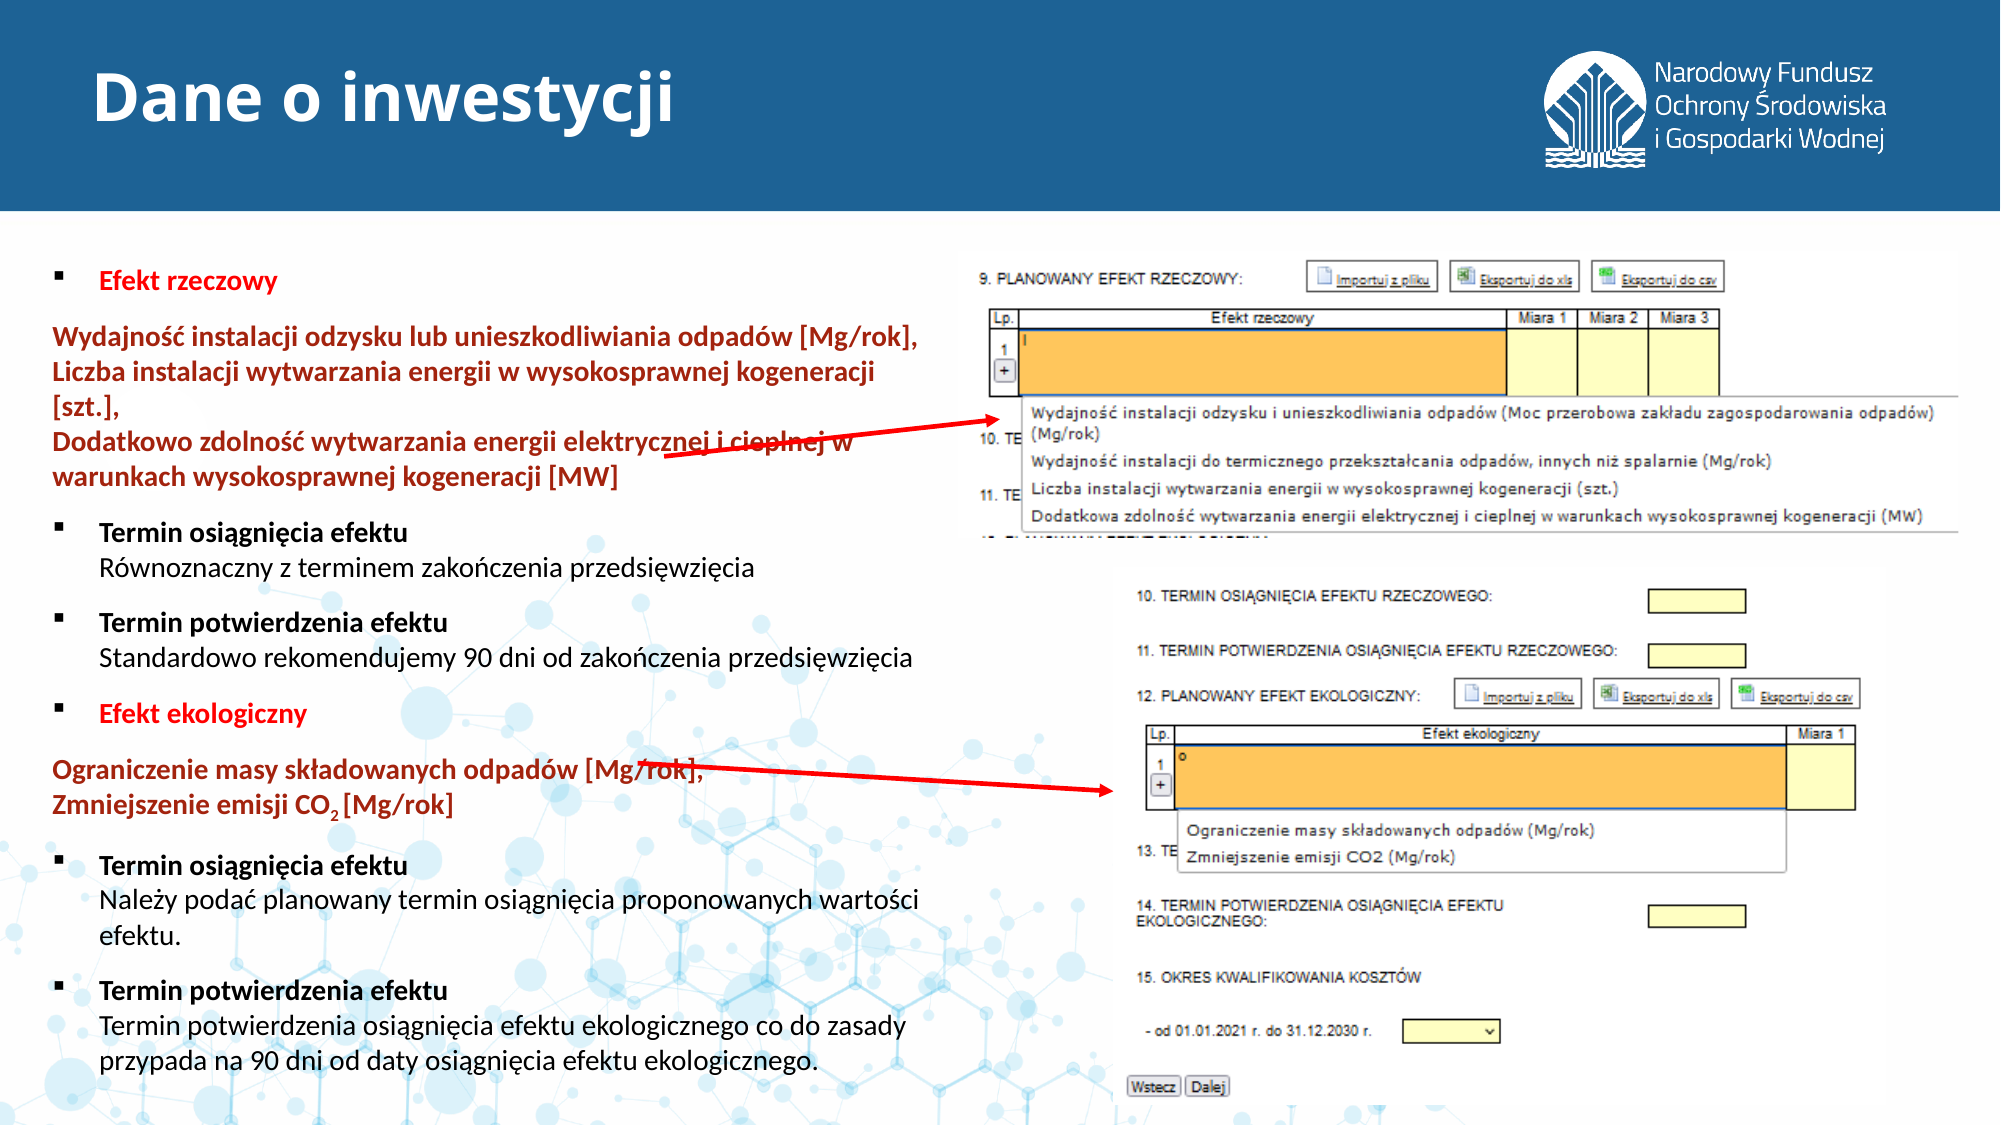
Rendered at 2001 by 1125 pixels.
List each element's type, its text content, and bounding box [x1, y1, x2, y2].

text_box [637, 763, 1114, 792]
text_box [0, 0, 2000, 212]
text_box Efekt rzeczowy Wydajność instalacji odzysku lub unieszkodliwiania odpadów [Mg/rok], Liczba instalacji wytwarzania energii w wysokosprawnej kogeneracji [szt.], Dodatkowo zdolność wytwarzania energii elektrycznej i cieplnej w warunkach wysokosprawnej kogeneracji [MW] Termin osiągnięcia efektu Równoznaczny z terminem zakończenia przedsięwzięcia Termin potwierdzenia efektu Standardowo rekomendujemy 90 dni od zakończenia przedsięwzięcia Efekt ekologiczny Ograniczenie masy składowanych odpadów [Mg/rok], Zmniejszenie emisji CO2 [Mg/rok] Termin osiągnięcia efektu Należy podać planowany termin osiągnięcia proponowanych wartości efektu. Termin potwierdzenia efektu Termin potwierdzenia osiągnięcia efektu ekologicznego co do zasady przypada na 90 dni od daty osiągnięcia efektu ekologicznego. [37, 254, 957, 469]
text_box Dane o inwestycji [76, 56, 1334, 198]
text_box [664, 419, 1000, 457]
picture [1544, 51, 1886, 168]
picture [0, 0, 2001, 1125]
